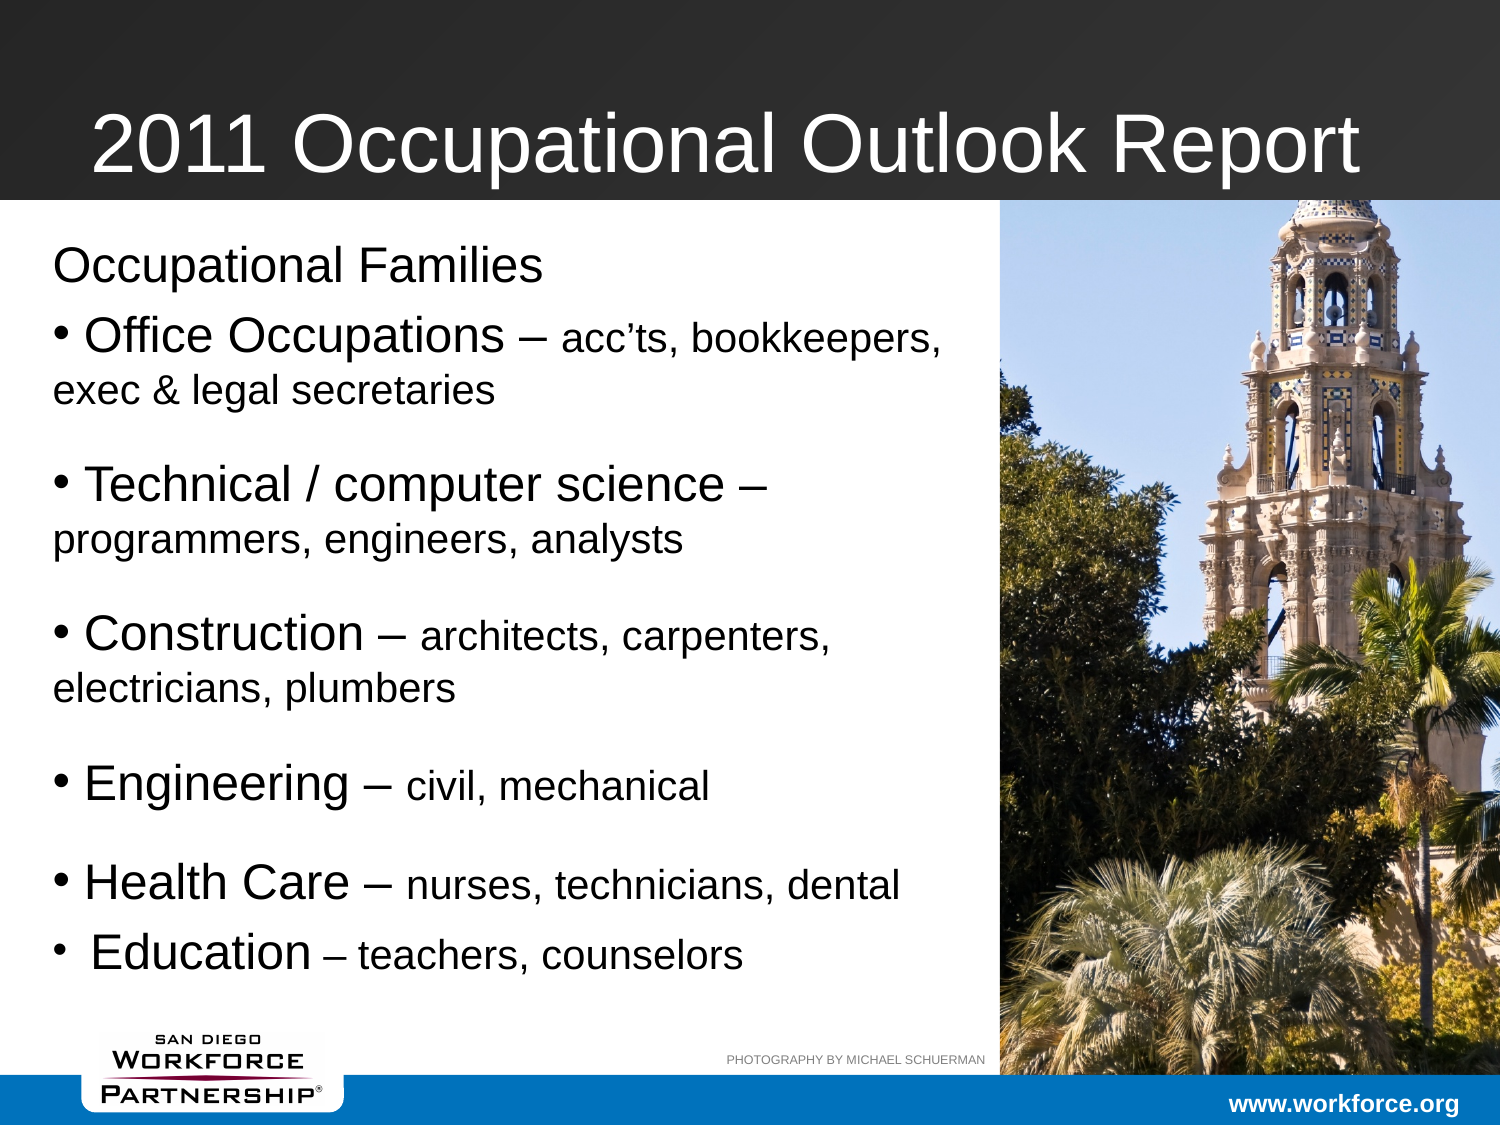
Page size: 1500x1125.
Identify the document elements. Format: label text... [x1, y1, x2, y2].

picture [99, 1032, 326, 1106]
text_box PHOTOGRAPHY BY MICHAEL SCHUERMAN [699, 1044, 994, 1075]
text_box [0, 1073, 994, 1125]
picture [999, 0, 1500, 1125]
title 2011 Occupational Outlook Report [74, 44, 994, 233]
text_box [0, 0, 997, 202]
text_box [79, 1022, 346, 1115]
list Occupational Families Office Occupations – acc’ts, bookkeepers, exec & legal secretaries Technical / computer science – programmers, engineers, analysts Construction – architects, carpenters, electricians, plumbers Engineering – civil, mechanical Health Care – nurses, technicians, dental Education – teachers, counselors [37, 224, 963, 1006]
